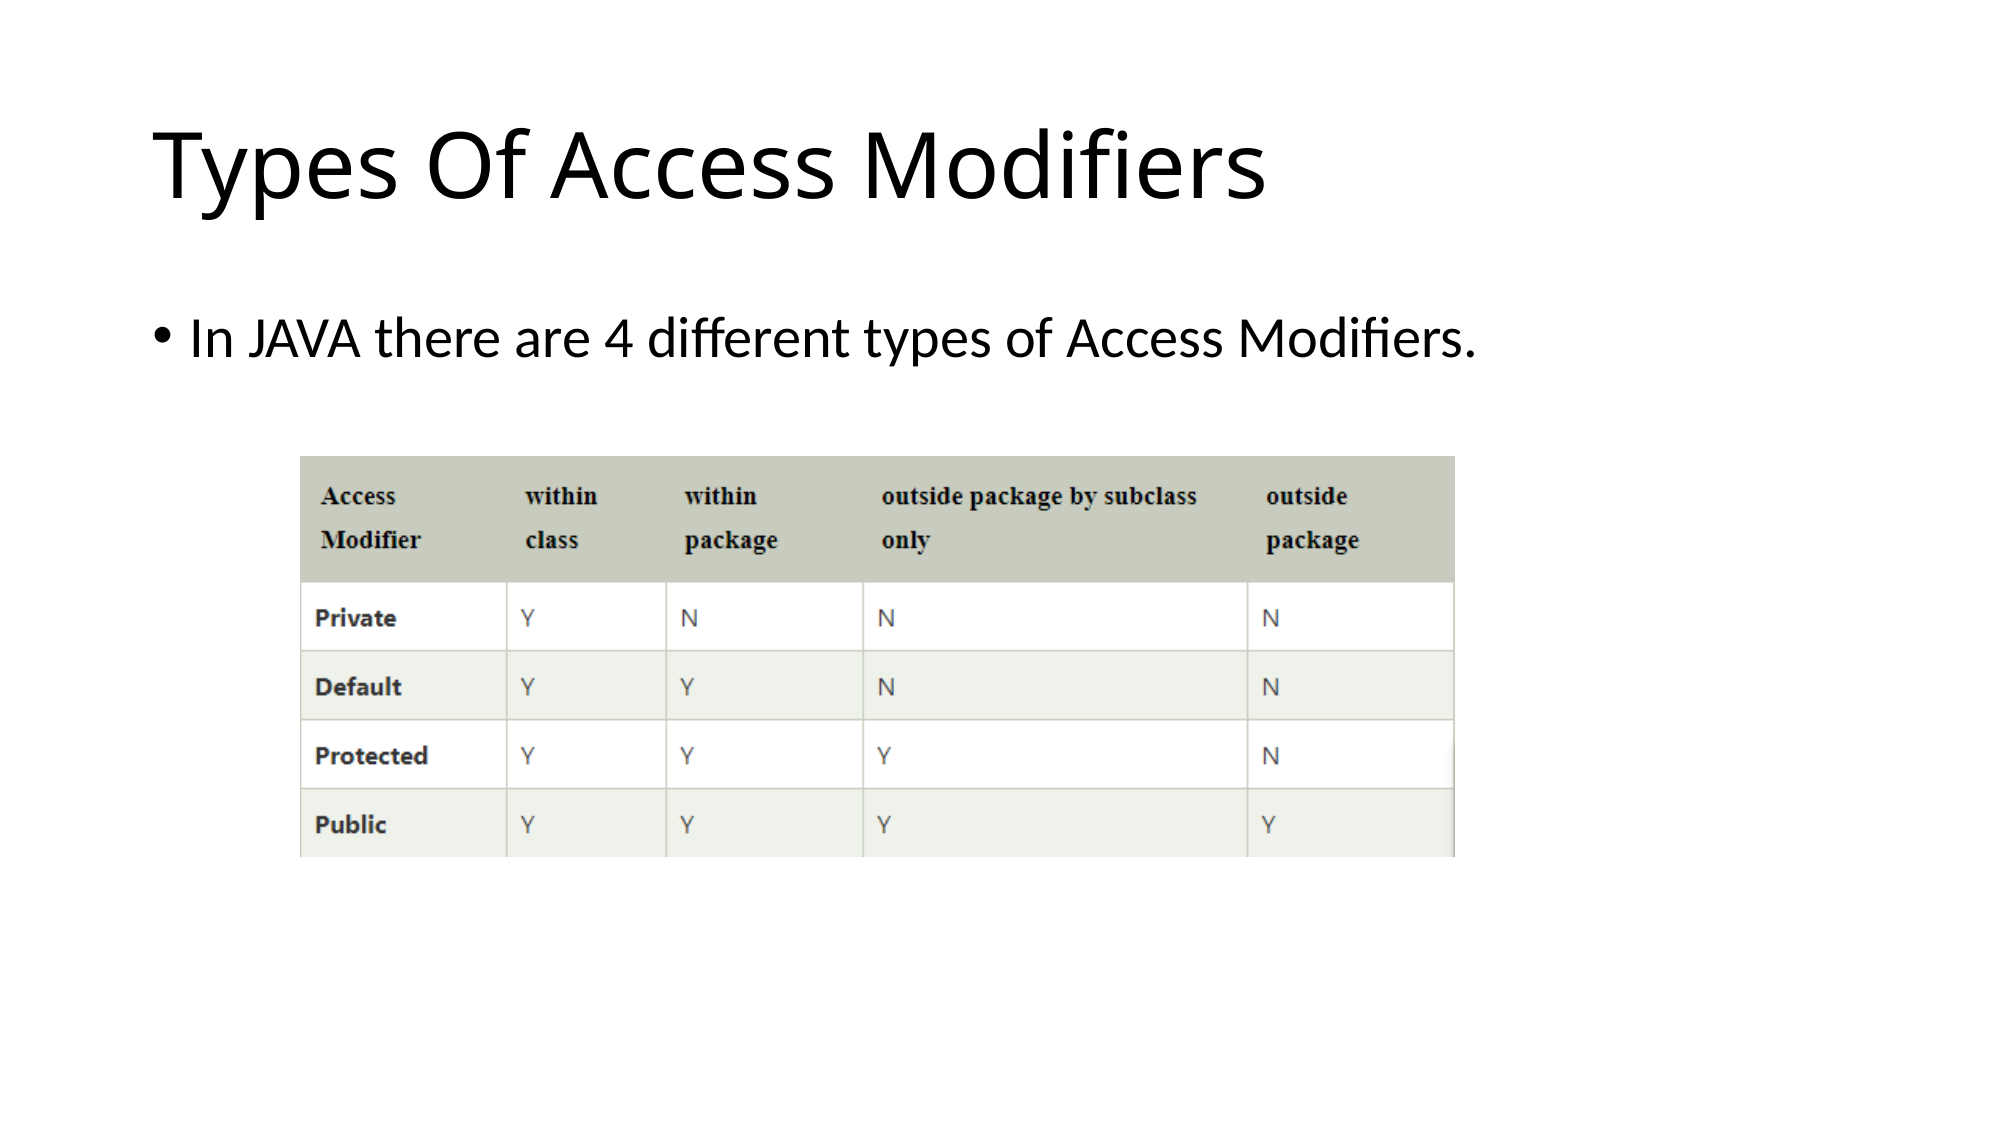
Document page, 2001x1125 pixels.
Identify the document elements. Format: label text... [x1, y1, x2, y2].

title Types Of Access Modifiers [137, 59, 1863, 278]
picture [300, 456, 1455, 857]
list In JAVA there are 4 different types of Access Modifiers. [137, 299, 1863, 1014]
